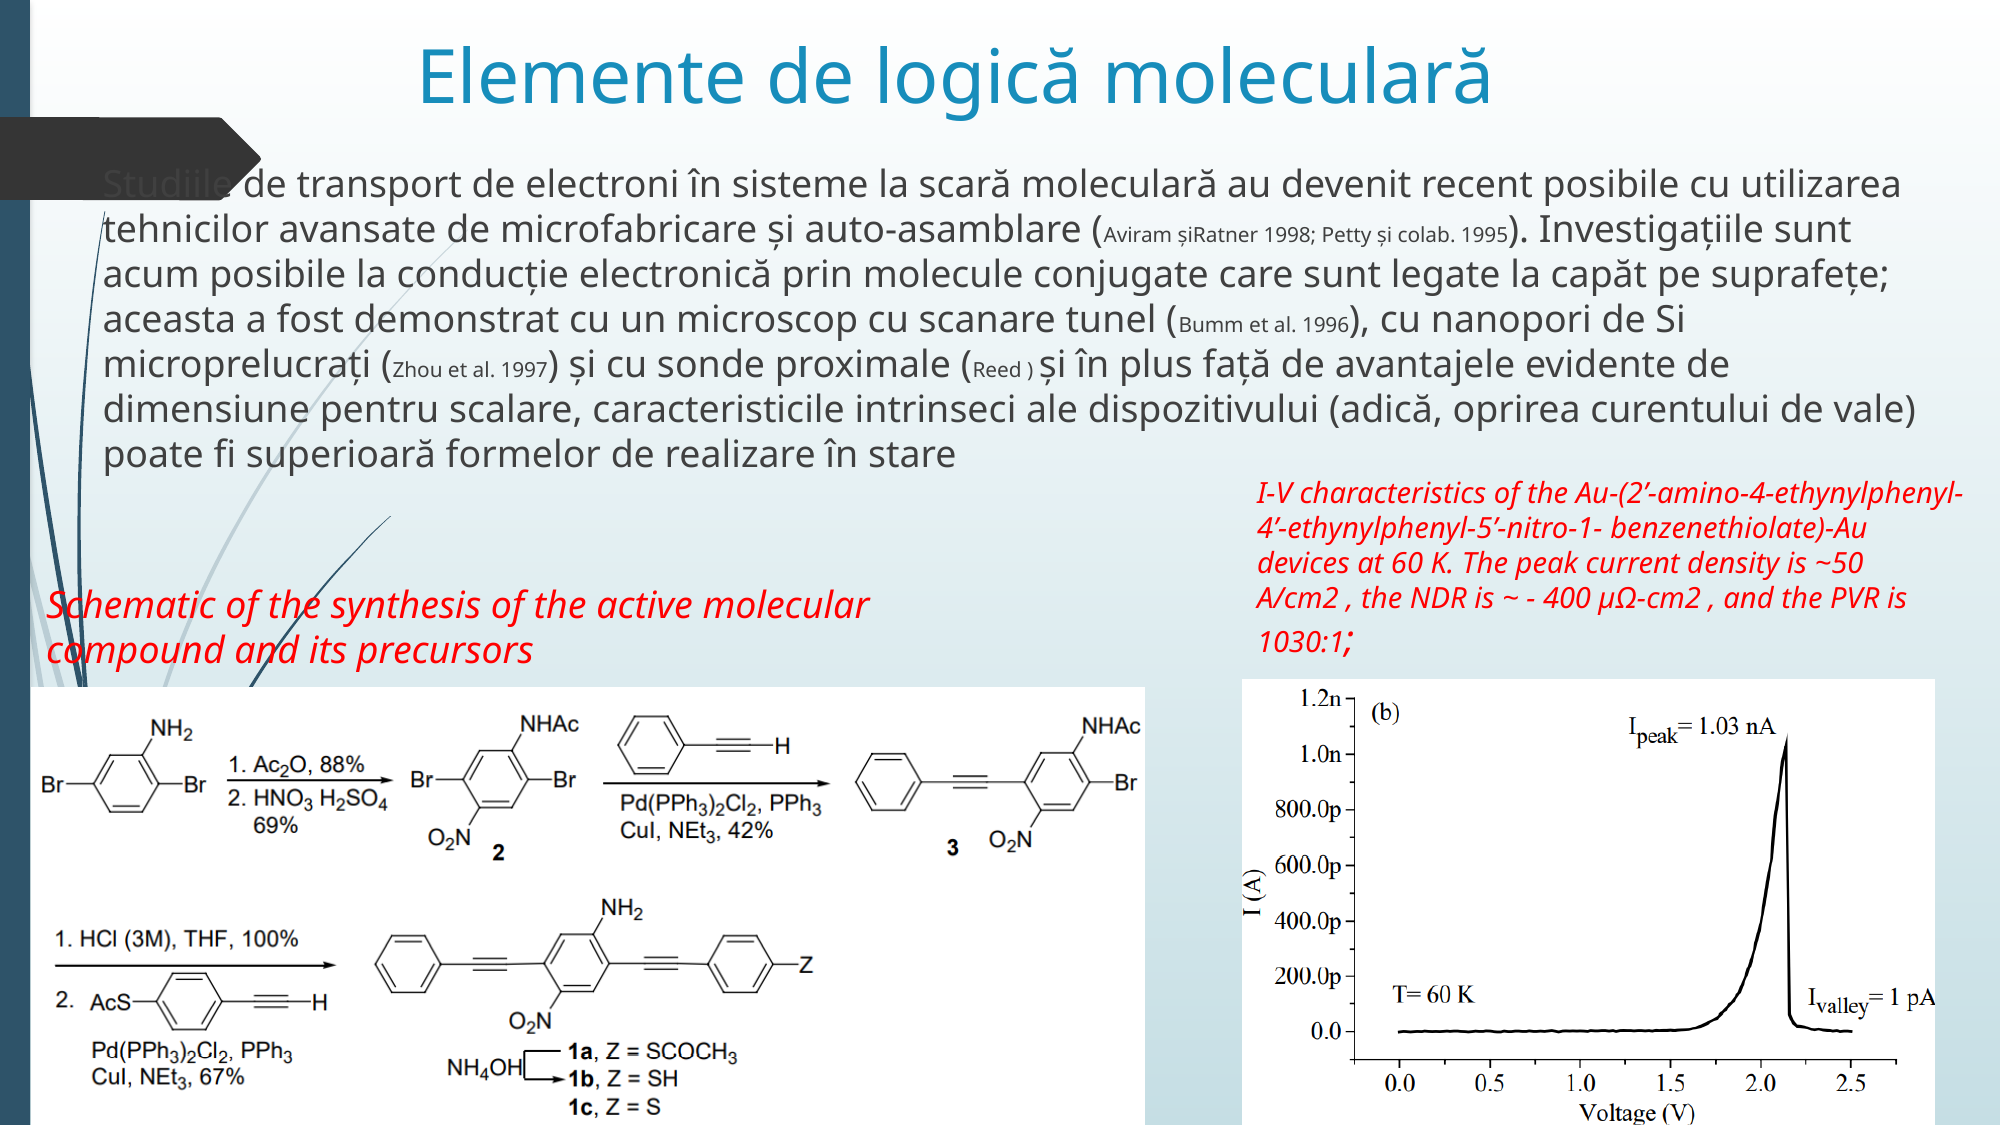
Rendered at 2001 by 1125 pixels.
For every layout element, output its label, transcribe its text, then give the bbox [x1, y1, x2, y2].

picture [30, 687, 1145, 1125]
list Studiile de transport de electroni în sisteme la scară moleculară au devenit recent posibile cu utilizarea tehnicilor avansate de microfabricare și auto-asamblare (Aviram șiRatner 1998; Petty și colab. 1995). Investigațiile sunt acum posibile la conducție electronică prin molecule conjugate care sunt legate la capăt pe suprafețe; aceasta a fost demonstrat cu un microscop cu scanare tunel (Bumm et al. 1996), cu nanopori de Si microprelucrați (Zhou et al. 1997) și cu sonde proximale (Reed ) și în plus față de avantajele evidente de dimensiune pentru scalare, caracteristicile intrinseci ale dispozitivului (adică, oprirea curentului de vale) poate fi superioară formelor de realizare în stare [31, 152, 1953, 772]
text_box I-V characteristics of the Au-(2’-amino-4-ethynylphenyl-4’-ethynylphenyl-5’-nitro-1- benzenethiolate)-Au devices at 60 K. The peak current density is ~50 A/cm2 , the NDR is ~ - 400 µΩ-cm2 , and the PVR is 1030:1; [1242, 467, 1983, 667]
text_box Schematic of the synthesis of the active molecular compound and its precursors [31, 573, 1032, 679]
title Elemente de logică moleculară [401, 20, 1863, 132]
picture [1241, 679, 1935, 1125]
